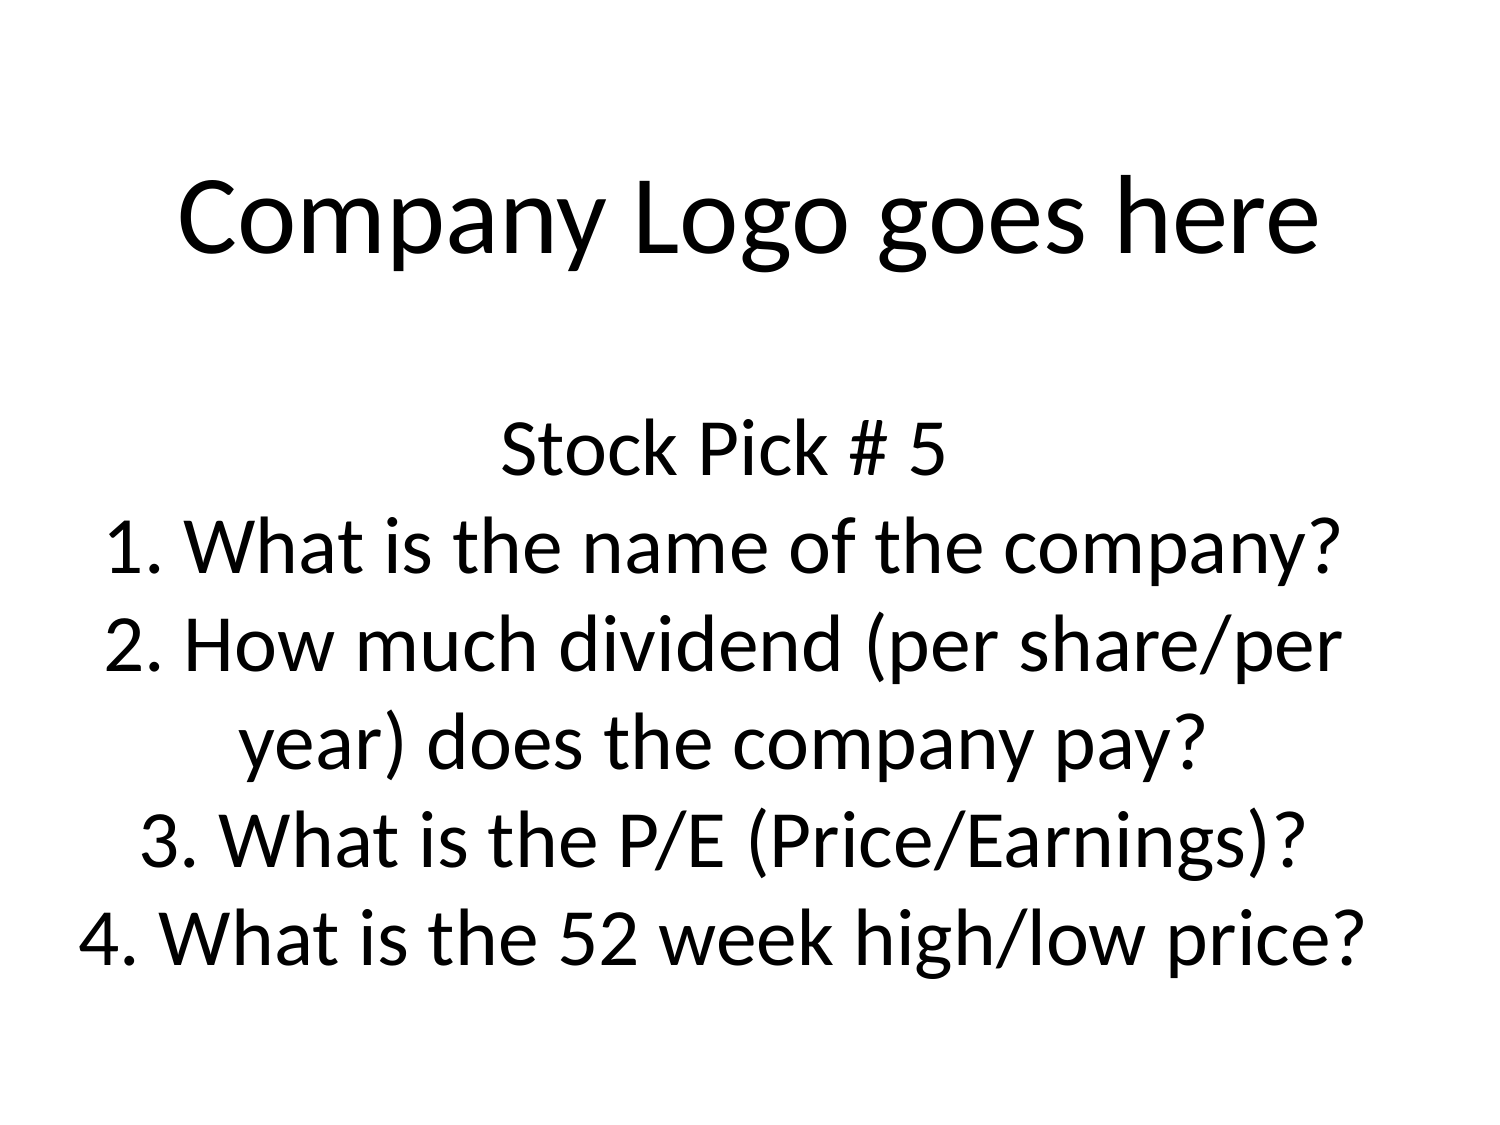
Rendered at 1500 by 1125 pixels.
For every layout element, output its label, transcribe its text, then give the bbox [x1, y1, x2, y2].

title Stock Pick # 5 1. What is the name of the company? 2. How much dividend (per share/per year) does the company pay? 3. What is the P/E (Price/Earnings)? 4. What is the 52 week high/low price? [24, 287, 1425, 1088]
text_box Company Logo goes here [0, 134, 1500, 284]
